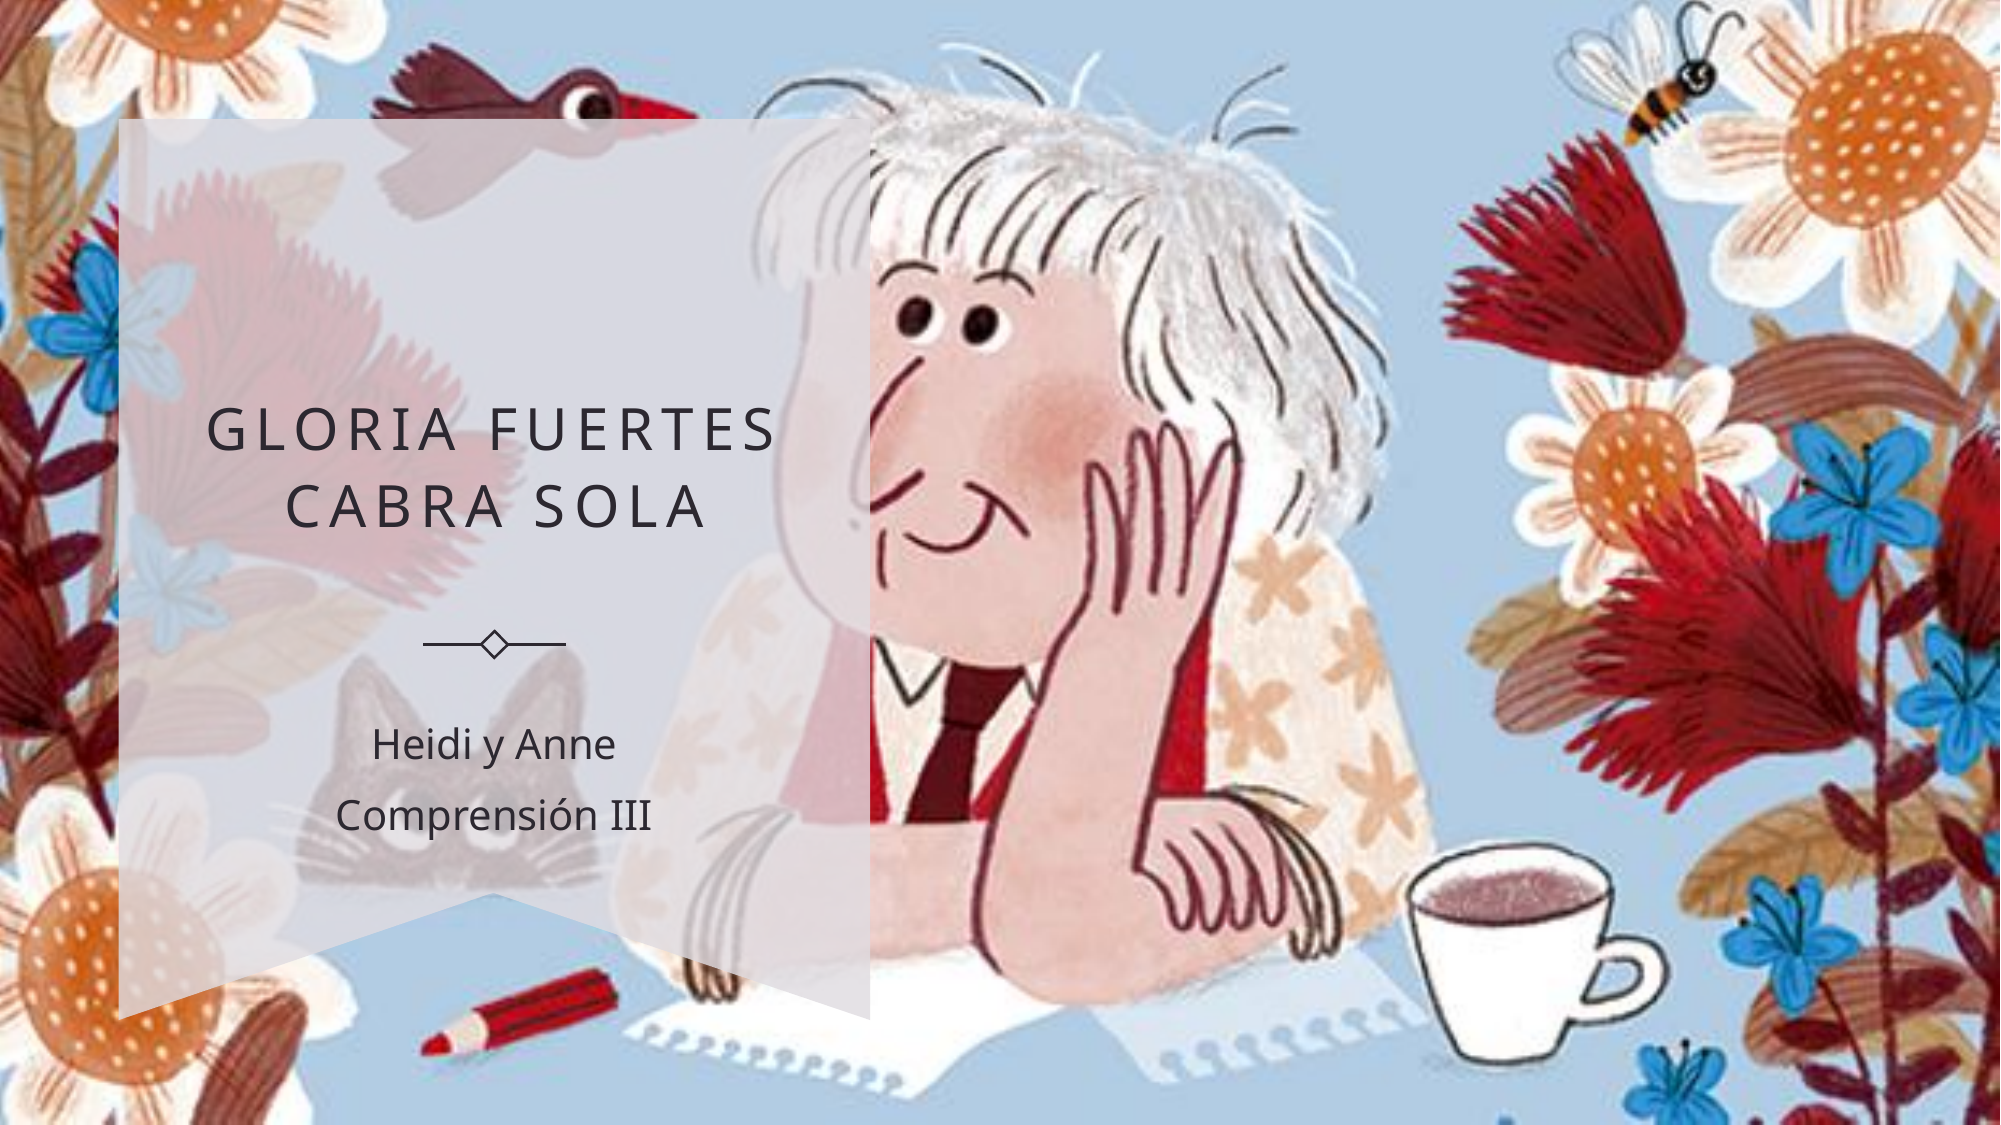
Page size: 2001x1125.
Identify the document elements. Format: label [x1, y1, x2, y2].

text_box [423, 634, 566, 654]
picture [0, 0, 2000, 1125]
